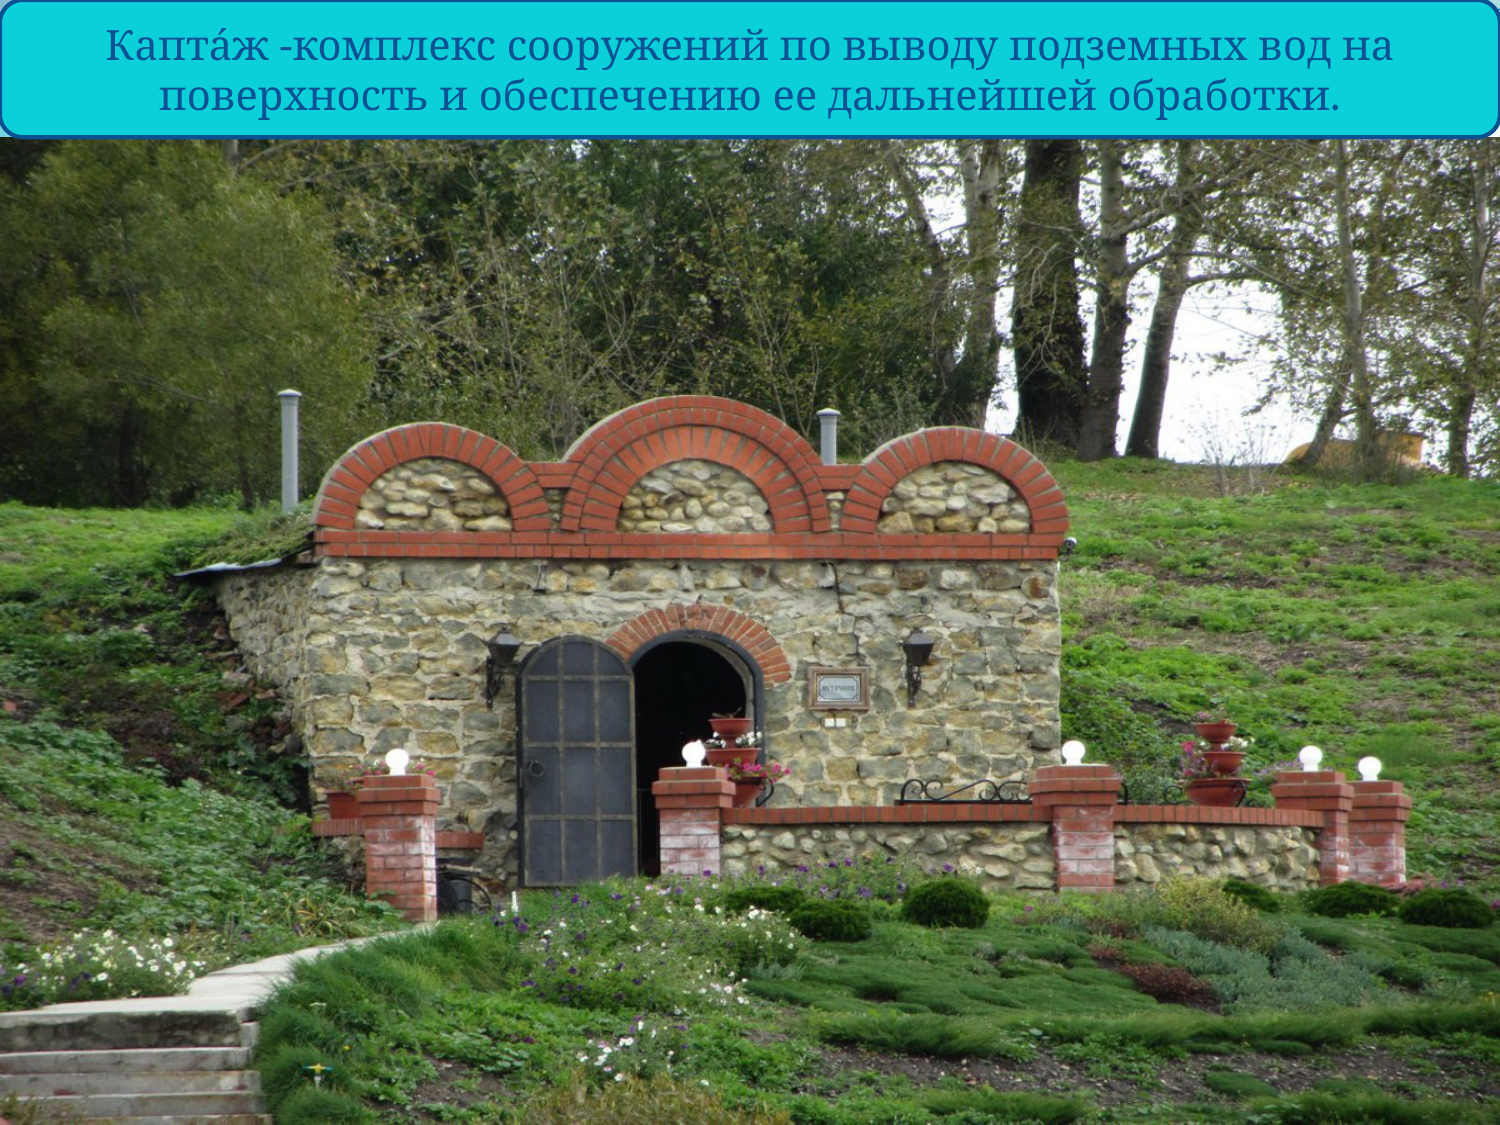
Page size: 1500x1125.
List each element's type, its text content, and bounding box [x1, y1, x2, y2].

picture [0, 136, 1500, 1125]
text_box Капта́ж -комплекс сооружений по выводу подземных вод на поверхность и обеспечению ее дальнейшей обработки. [0, 0, 1500, 136]
